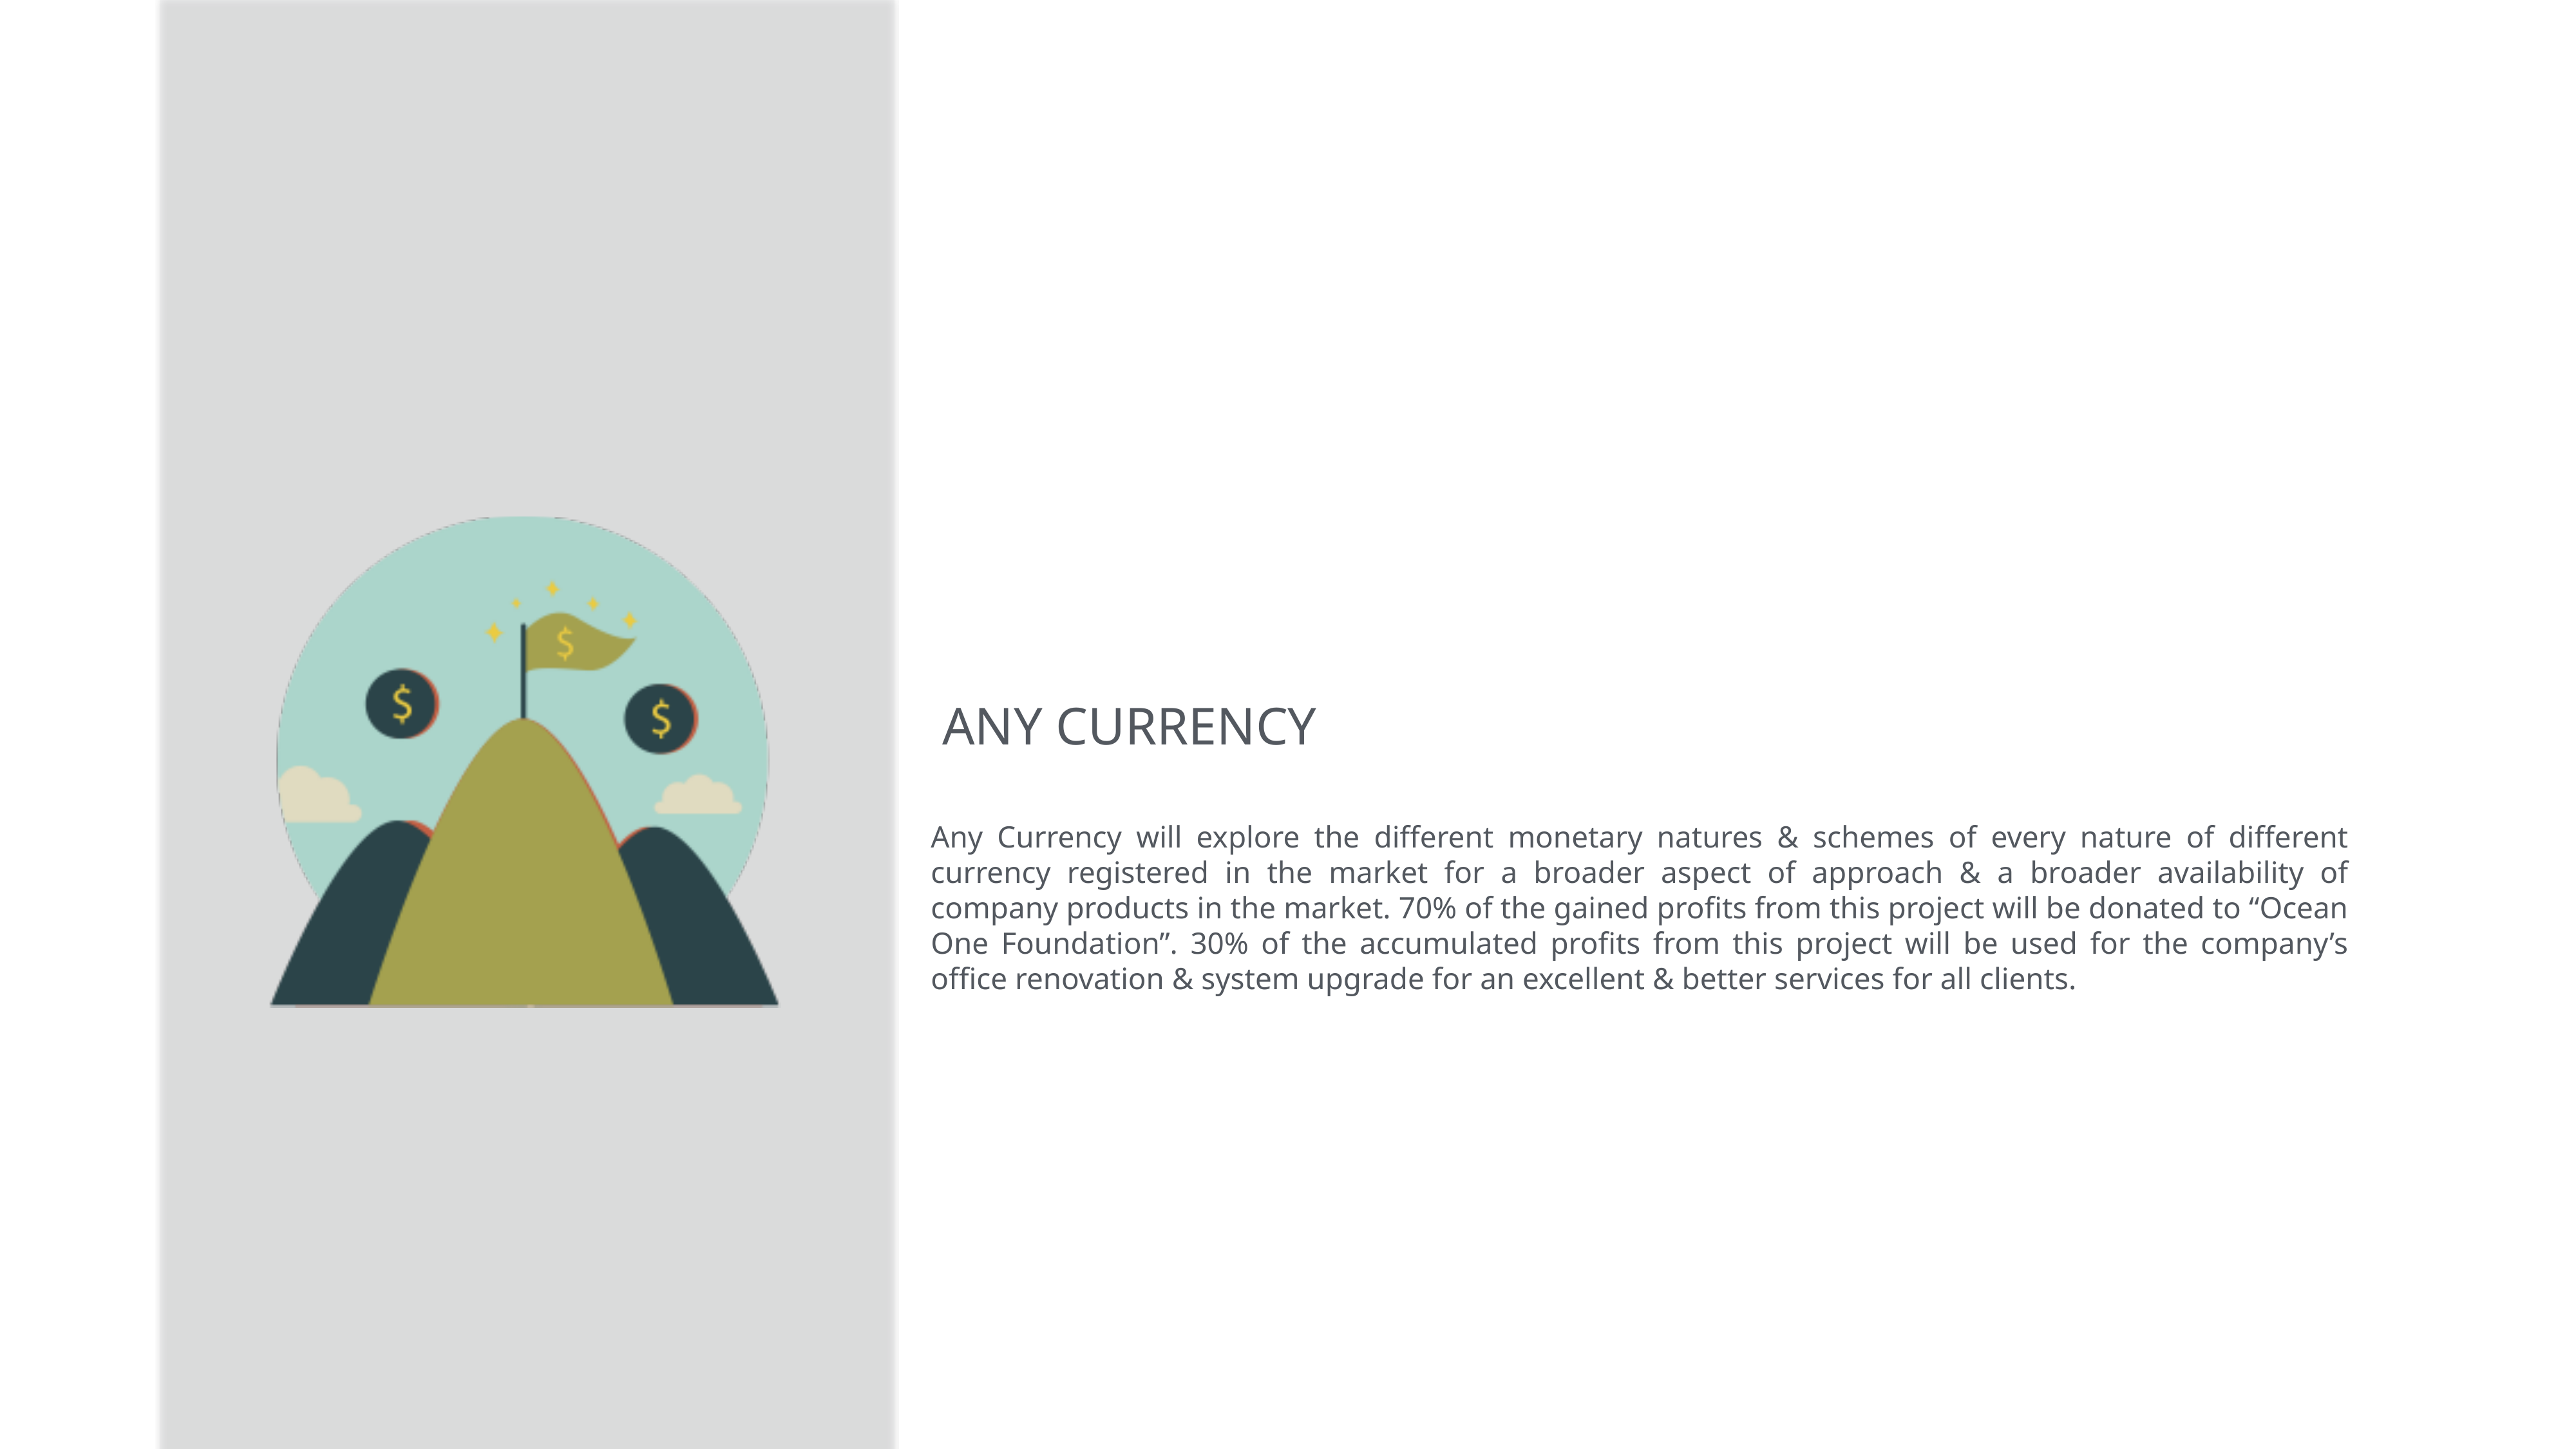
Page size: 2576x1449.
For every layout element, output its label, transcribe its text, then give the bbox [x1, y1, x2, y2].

picture [237, 516, 781, 1008]
text_box [160, 0, 895, 1449]
text_box ANY CURRENCY [920, 688, 1340, 761]
text_box Any Currency will explore the different monetary natures & schemes of every nature of different currency registered in the market for a broader aspect of approach & a broader availability of company products in the market. 70% of the gained profits from this project will be donated to “Ocean One Foundation”. 30% of the accumulated profits from this project will be used for the company’s office renovation & system upgrade for an excellent & better services for all clients. [925, 814, 2355, 999]
